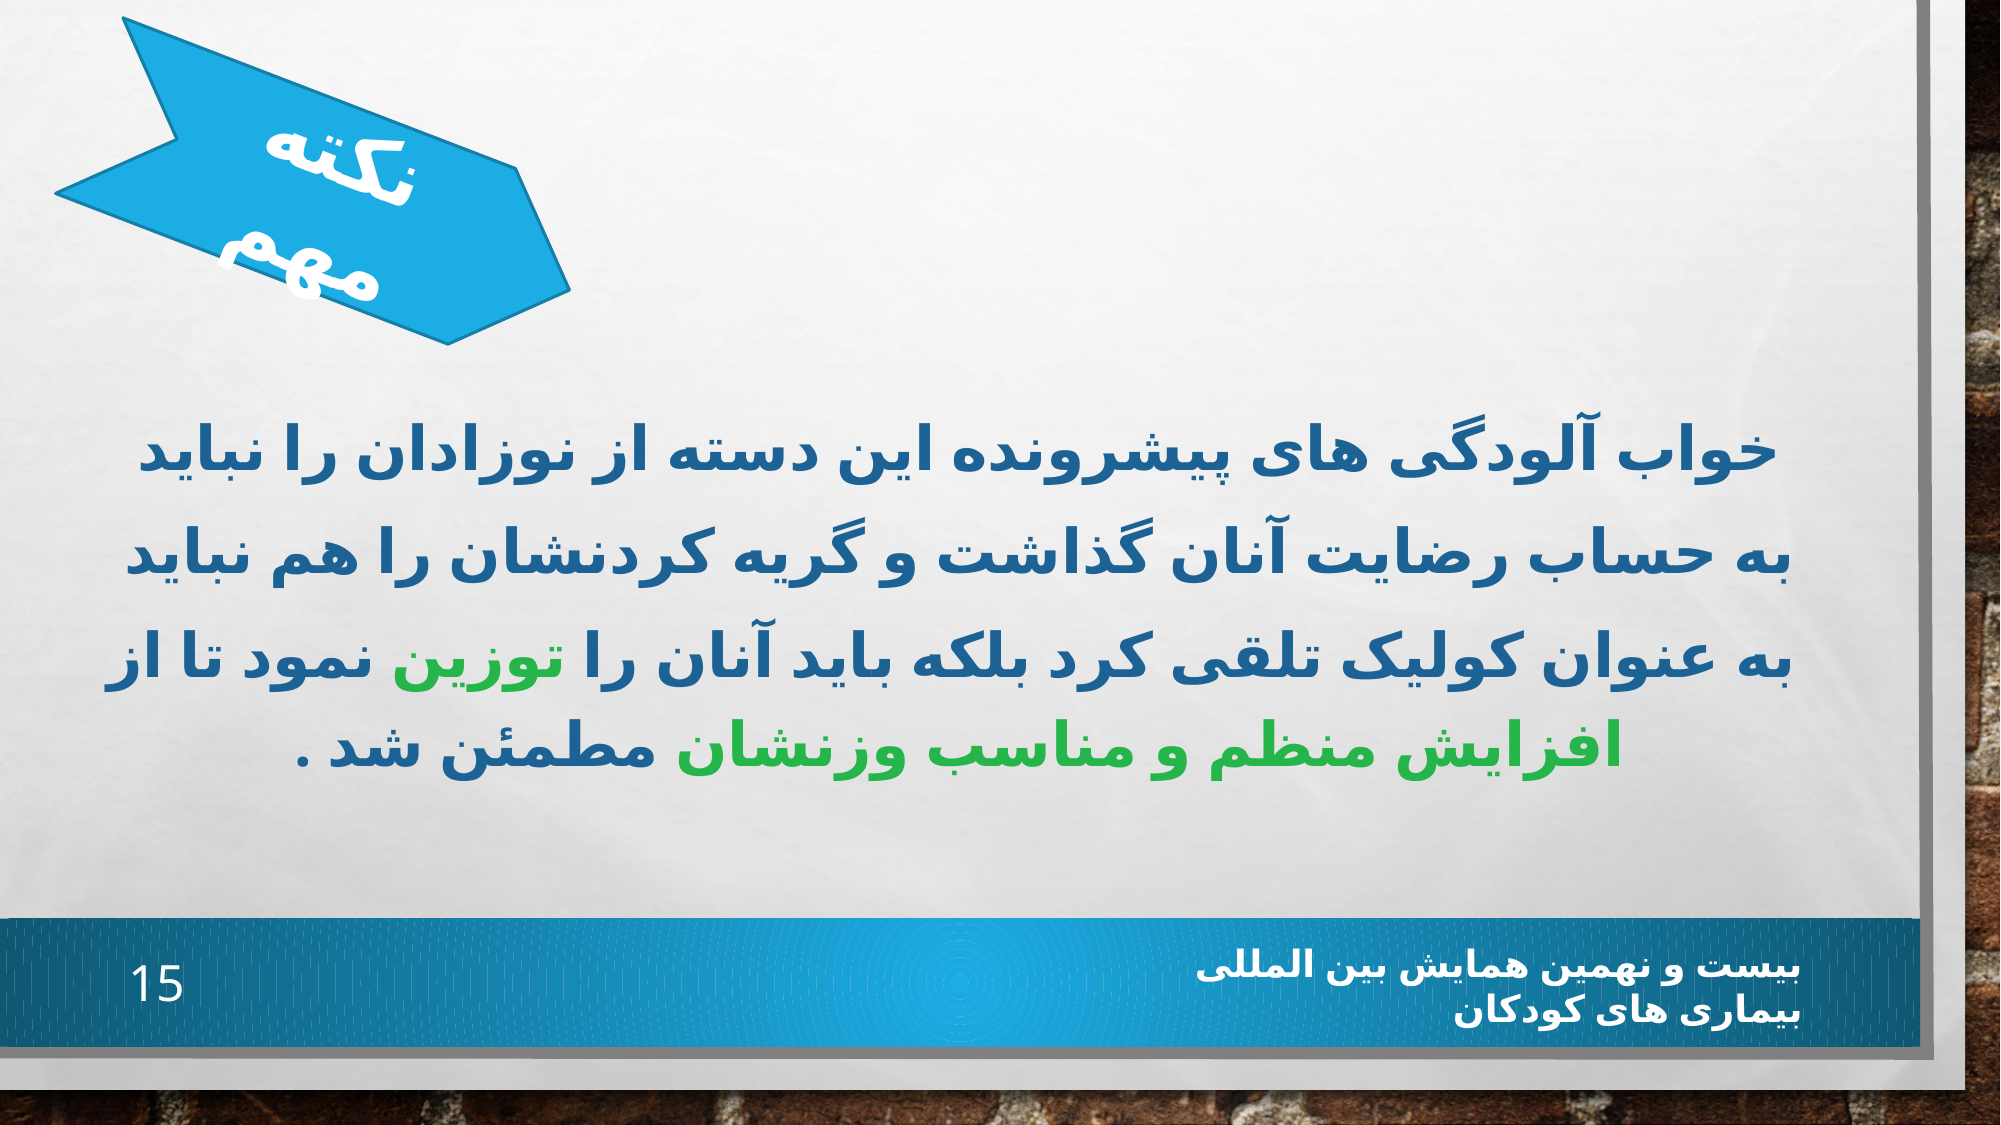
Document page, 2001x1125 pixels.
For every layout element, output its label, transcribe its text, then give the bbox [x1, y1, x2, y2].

list خواب آلودگی های پیشرونده این دسته از نوزادان را نباید به حساب رضایت آنان گذاشت و گریه کردنشان را هم نباید به عنوان کولیک تلقی کرد بلکه باید آنان را توزین نمود تا از افزایش منظم و مناسب وزنشان مطمئن شد . [29, 334, 1874, 839]
slide_number بیست و نهمین همایش بین المللی بیماری های کودکان [1110, 944, 1819, 1027]
text_box نکته مهم [54, 16, 571, 346]
picture [0, 0, 2000, 1125]
slide_number 15 [82, 944, 231, 1027]
